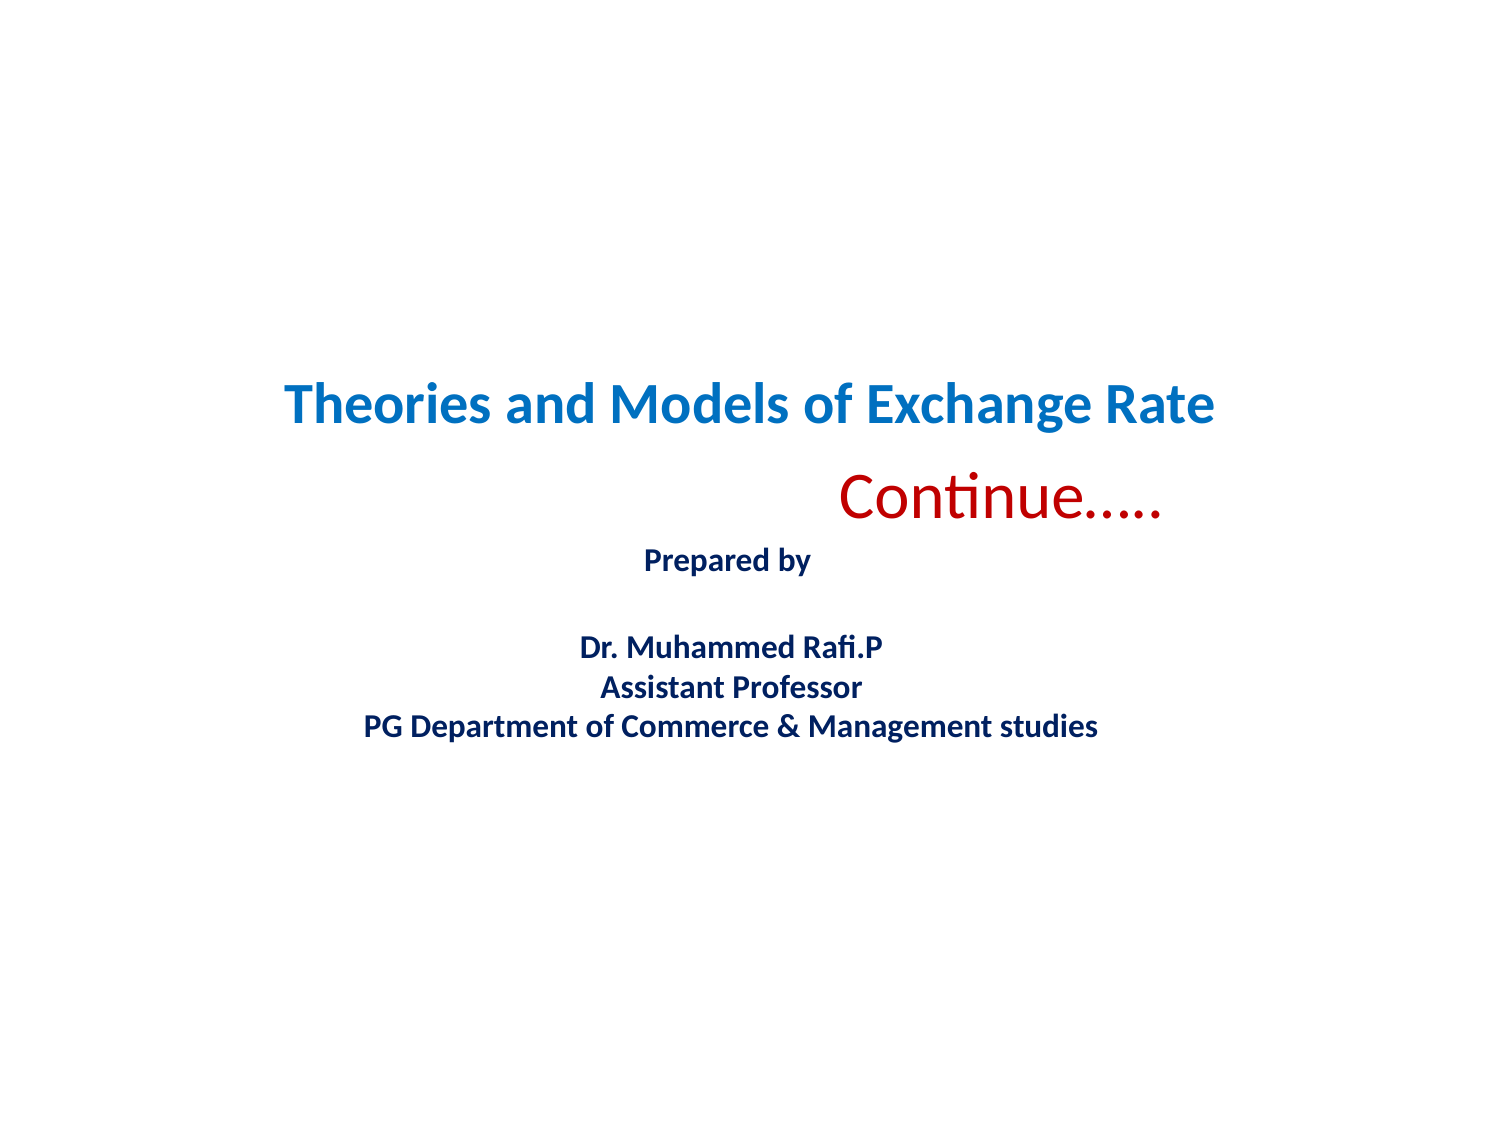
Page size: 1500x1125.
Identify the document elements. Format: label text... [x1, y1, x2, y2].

subtitle Continue….. Prepared by Dr. Muhammed Rafi.P Assistant Professor PG Department of Commerce & Management studies [206, 444, 1257, 933]
title Theories and Models of Exchange Rate [112, 349, 1388, 591]
